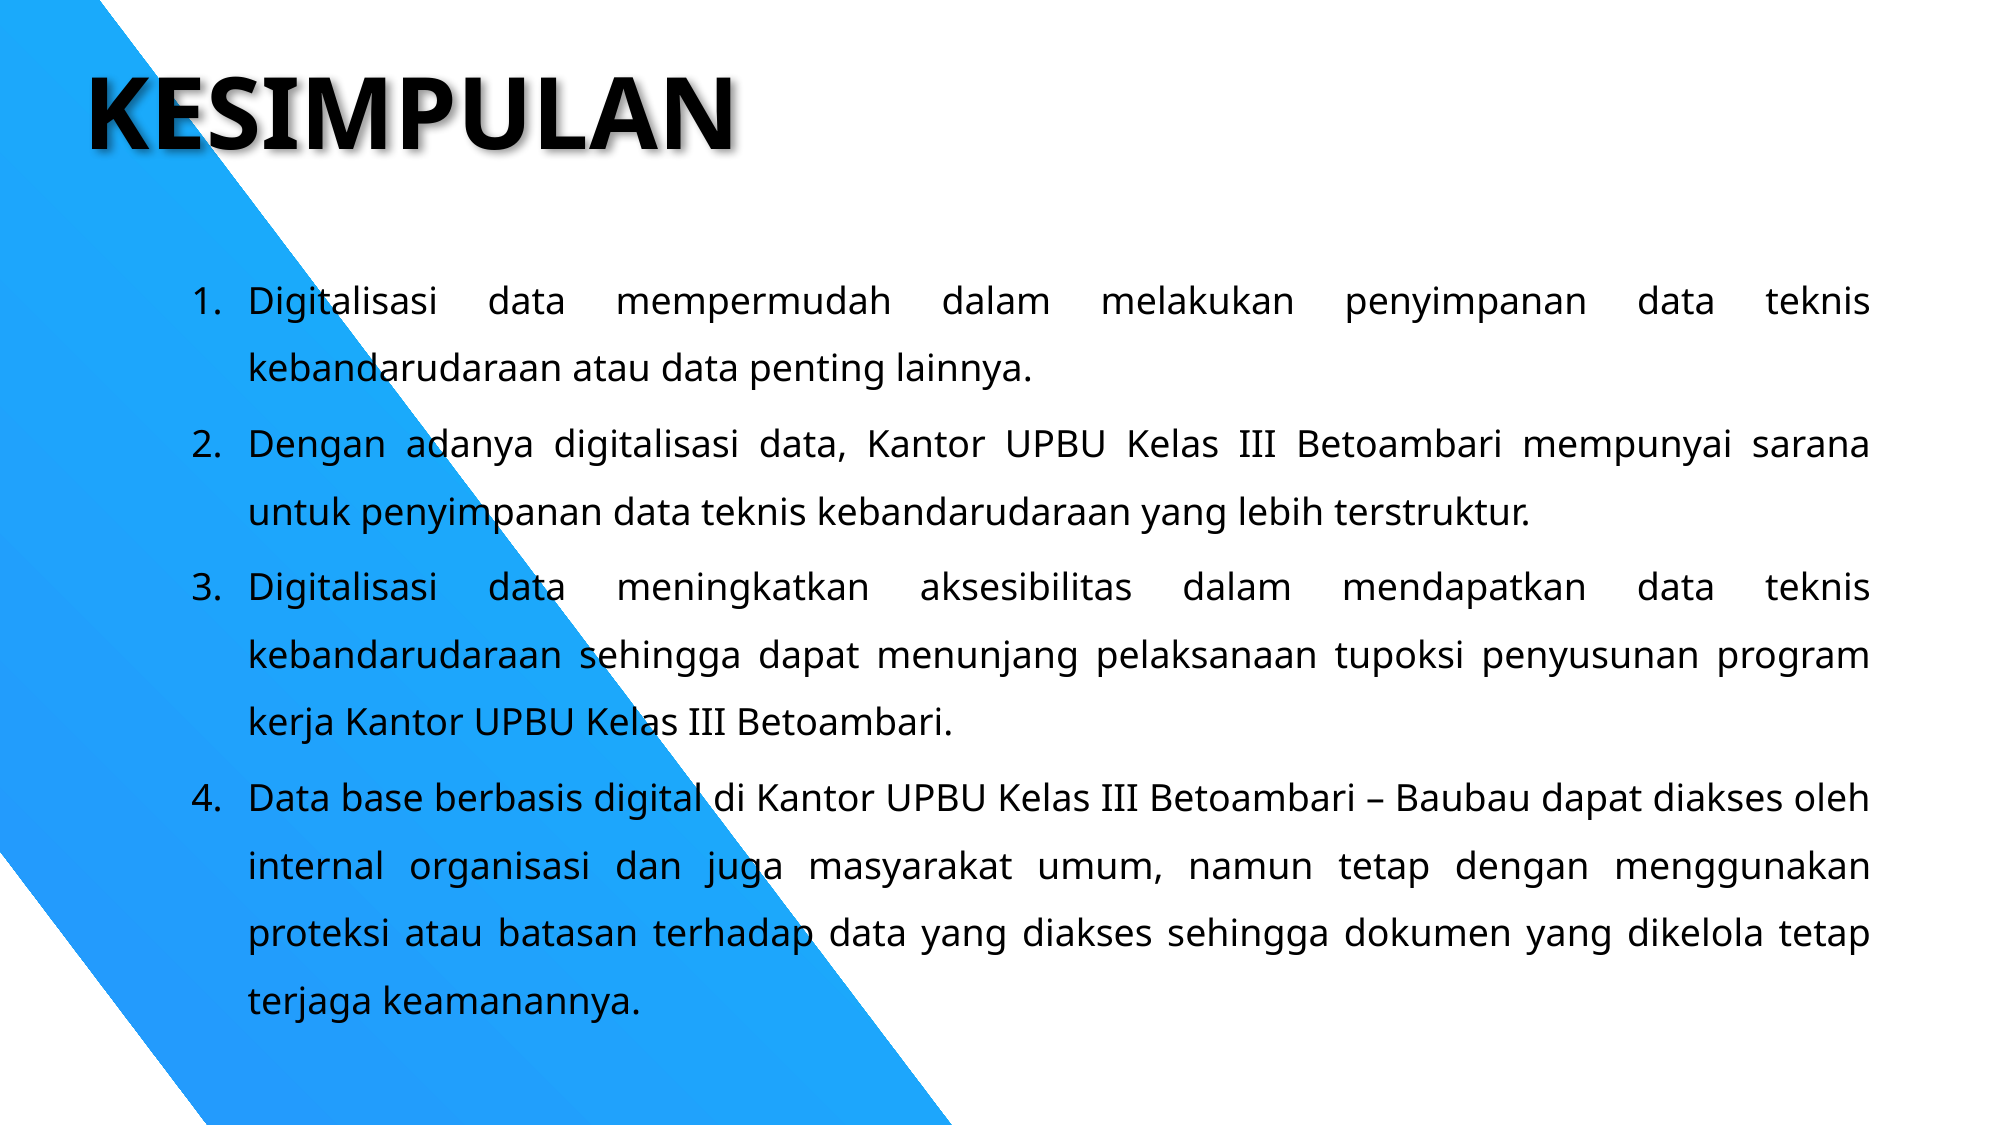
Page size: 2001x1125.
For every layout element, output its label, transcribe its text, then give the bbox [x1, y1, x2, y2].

text_box KESIMPULAN [69, 42, 755, 177]
text_box [0, 0, 952, 1125]
text_box Digitalisasi data mempermudah dalam melakukan penyimpanan data teknis kebandarudaraan atau data penting lainnya. Dengan adanya digitalisasi data, Kantor UPBU Kelas III Betoambari mempunyai sarana untuk penyimpanan data teknis kebandarudaraan yang lebih terstruktur. Digitalisasi data meningkatkan aksesibilitas dalam mendapatkan data teknis kebandarudaraan sehingga dapat menunjang pelaksanaan tupoksi penyusunan program kerja Kantor UPBU Kelas III Betoambari. Data base berbasis digital di Kantor UPBU Kelas III Betoambari – Baubau dapat diakses oleh internal organisasi dan juga masyarakat umum, namun tetap dengan menggunakan proteksi atau batasan terhadap data yang diakses sehingga dokumen yang dikelola tetap terjaga keamanannya. [176, 247, 1887, 1074]
